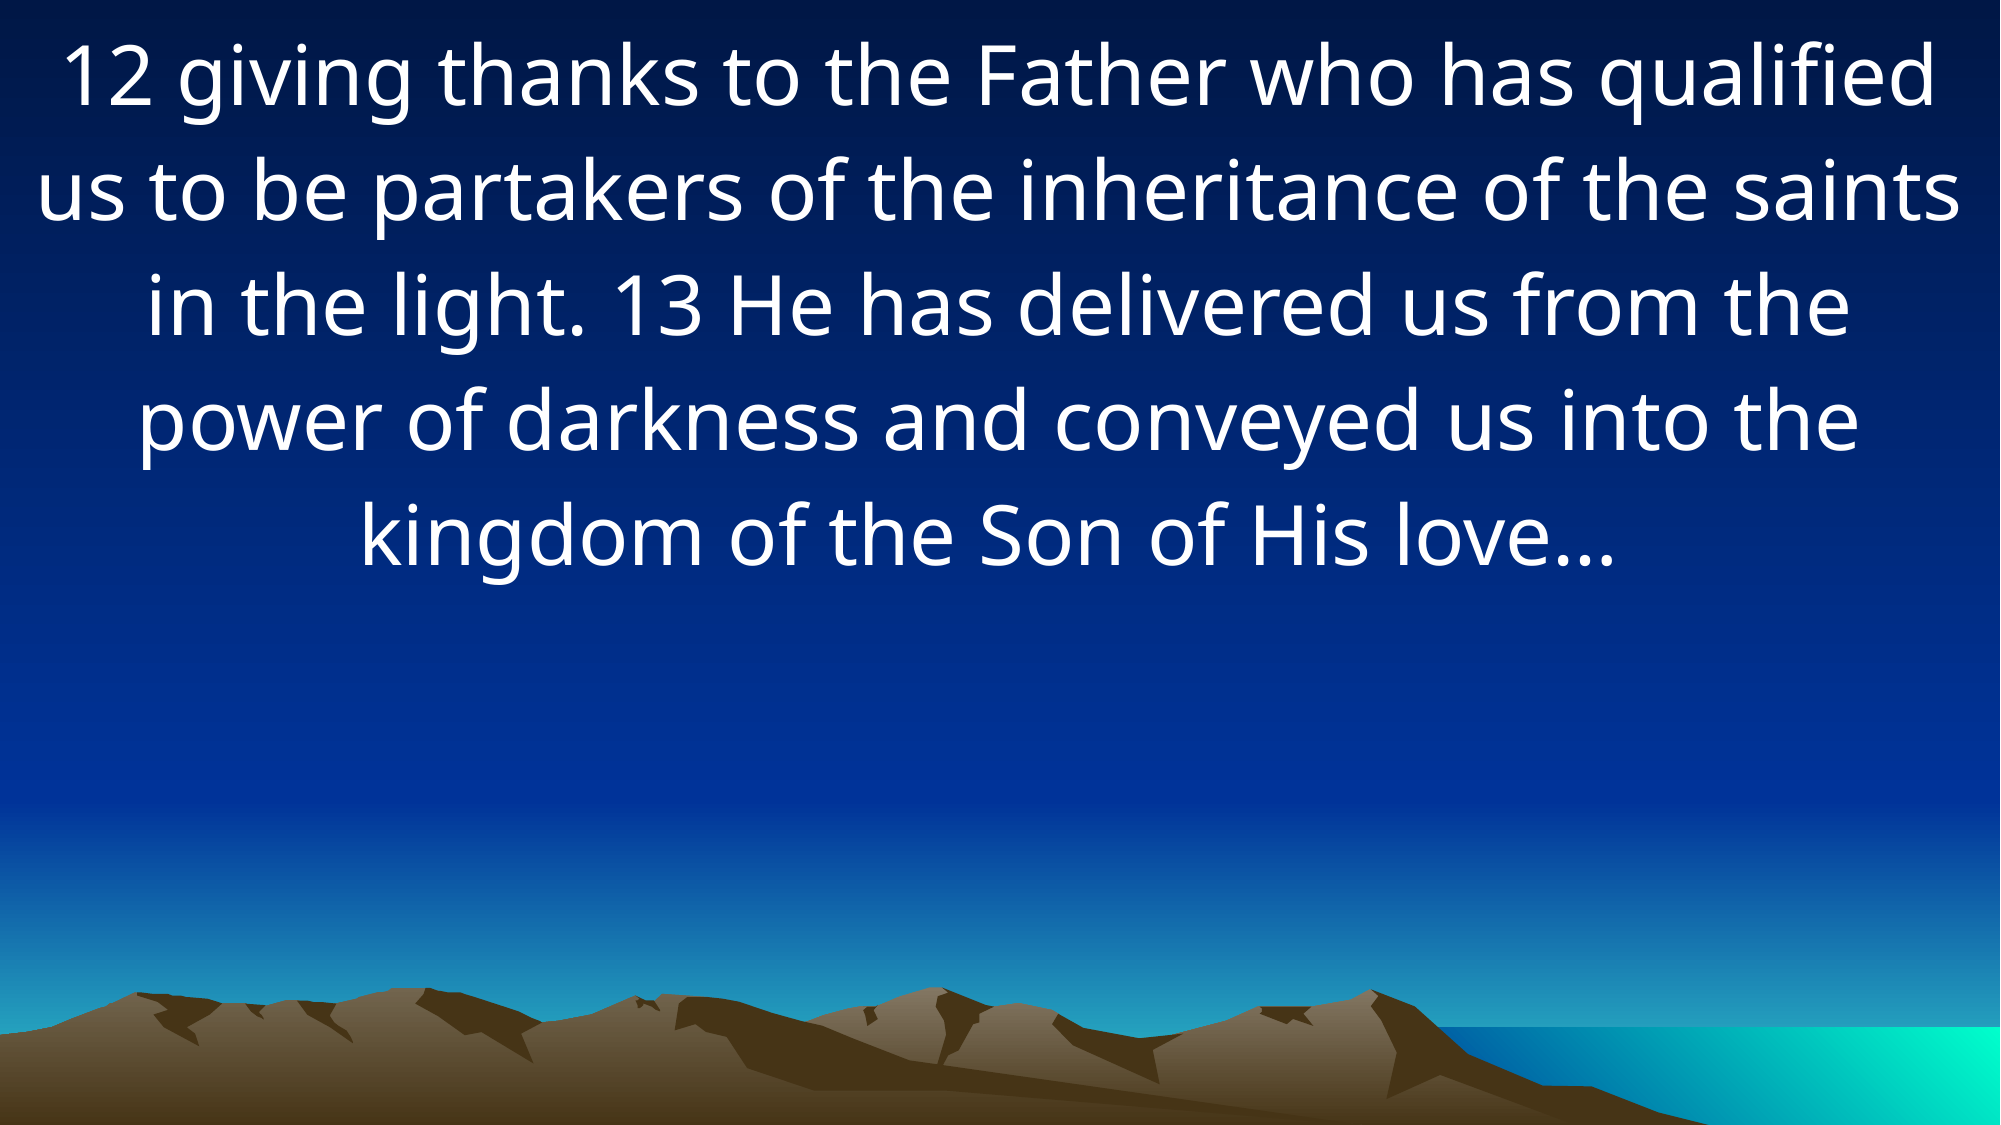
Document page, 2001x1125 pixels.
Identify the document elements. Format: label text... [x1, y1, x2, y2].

text_box 12 giving thanks to the Father who has qualified us to be partakers of the inheritance of the saints in the light. 13 He has delivered us from the power of darkness and conveyed us into the kingdom of the Son of His love… [0, 0, 2000, 900]
